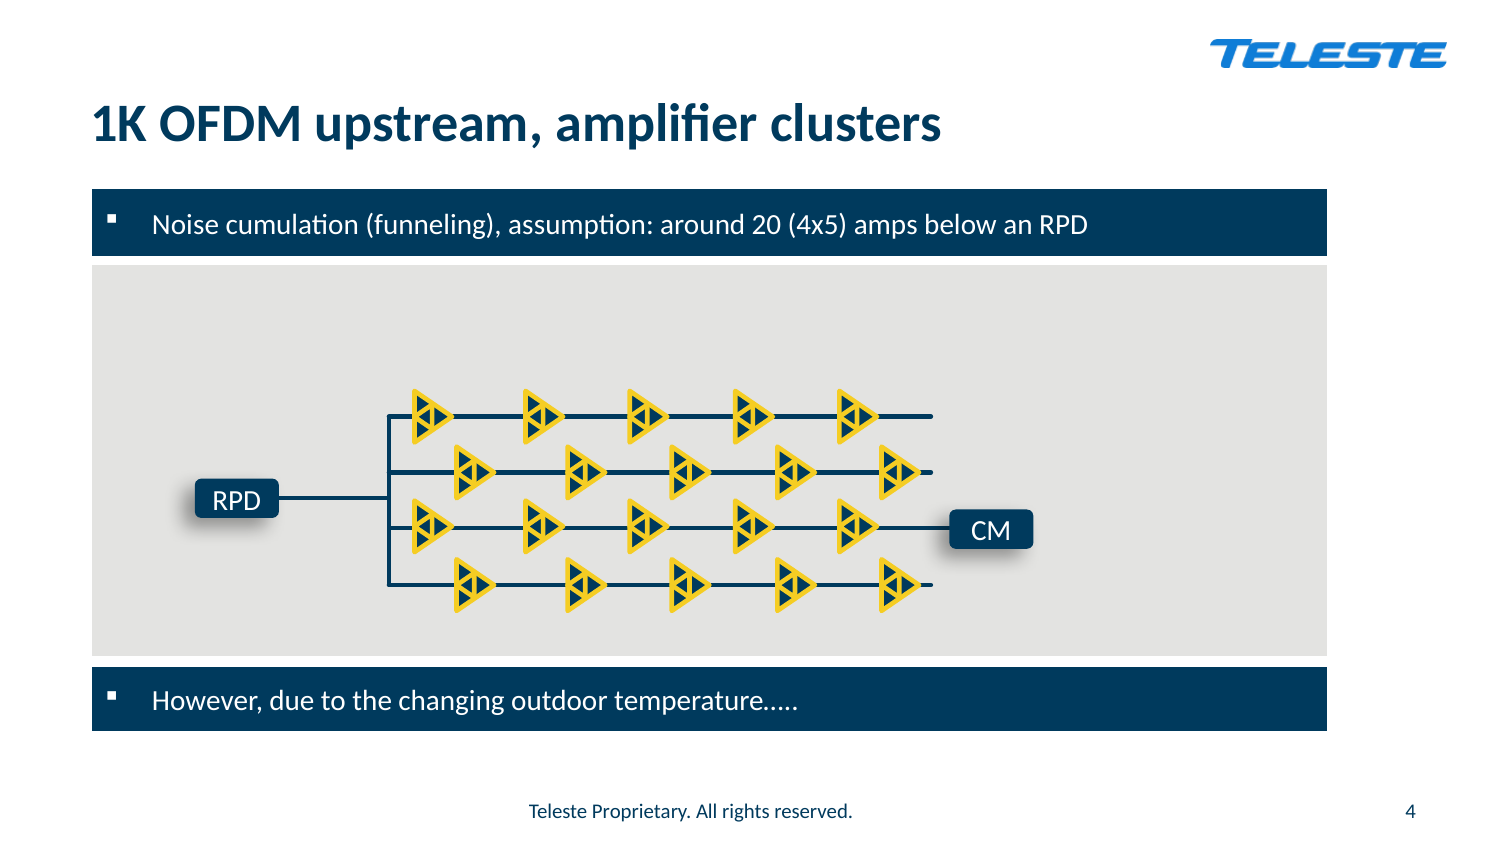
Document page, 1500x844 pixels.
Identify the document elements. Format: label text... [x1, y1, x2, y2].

picture [1210, 39, 1447, 68]
text_box Noise cumulation (funneling), assumption: around 20 (4x5) amps below an RPD [89, 187, 1330, 258]
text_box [194, 390, 1034, 612]
slide_number 4 [1365, 790, 1431, 831]
text_box However, due to the changing outdoor temperature….. [89, 664, 1330, 734]
title 1K OFDM upstream, amplifier clusters [75, 79, 1447, 218]
text_box [89, 262, 1330, 659]
